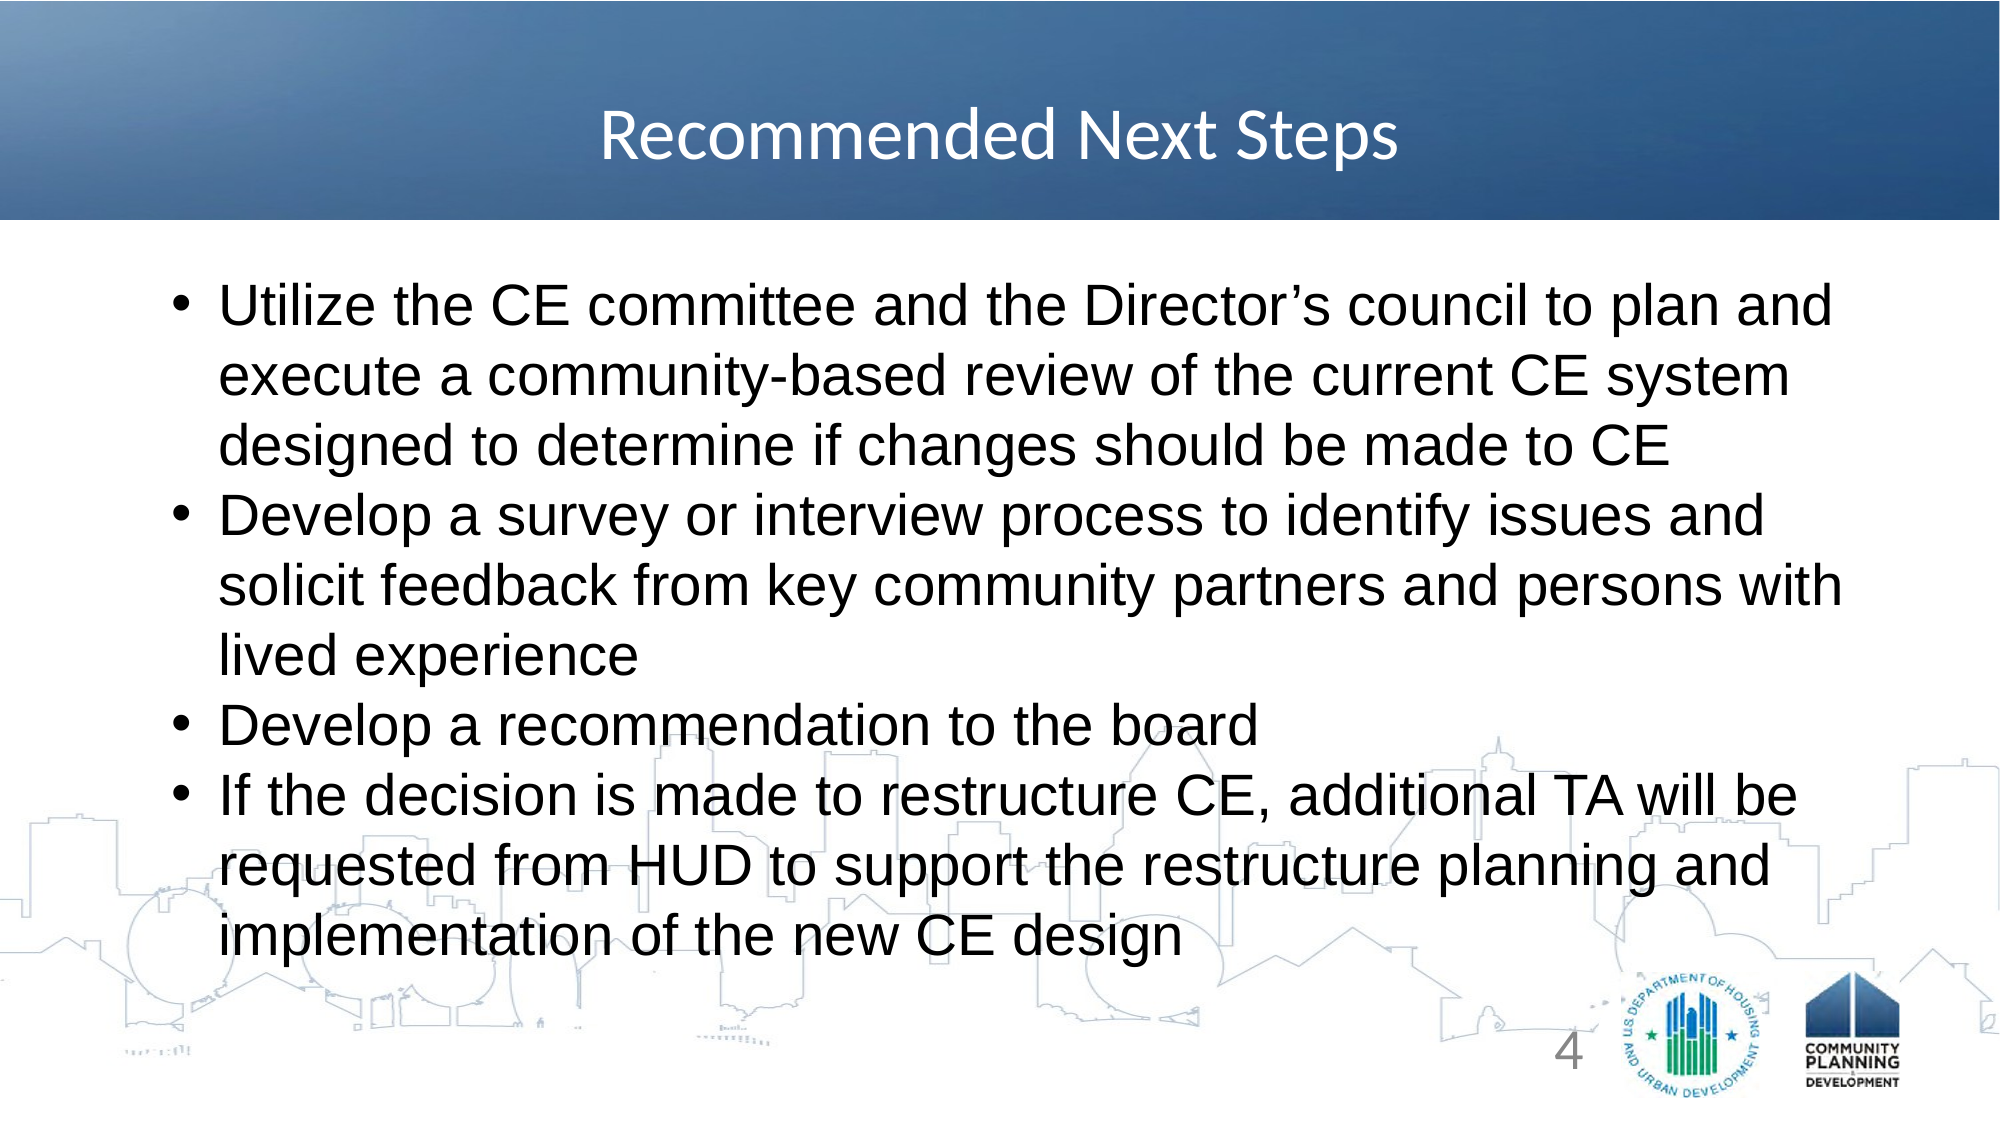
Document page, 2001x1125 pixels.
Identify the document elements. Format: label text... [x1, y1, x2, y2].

slide_number 4 [1407, 1023, 1584, 1069]
title Recommended Next Steps [100, 84, 1900, 202]
list Utilize the CE committee and the Director’s council to plan and execute a community-based review of the current CE system designed to determine if changes should be made to CE Develop a survey or interview process to identify issues and solicit feedback from key community partners and persons with lived experience Develop a recommendation to the board If the decision is made to restructure CE, additional TA will be requested from HUD to support the restructure planning and implementation of the new CE design [134, 267, 1866, 623]
picture [0, 1, 2000, 220]
picture [0, 714, 2000, 1125]
